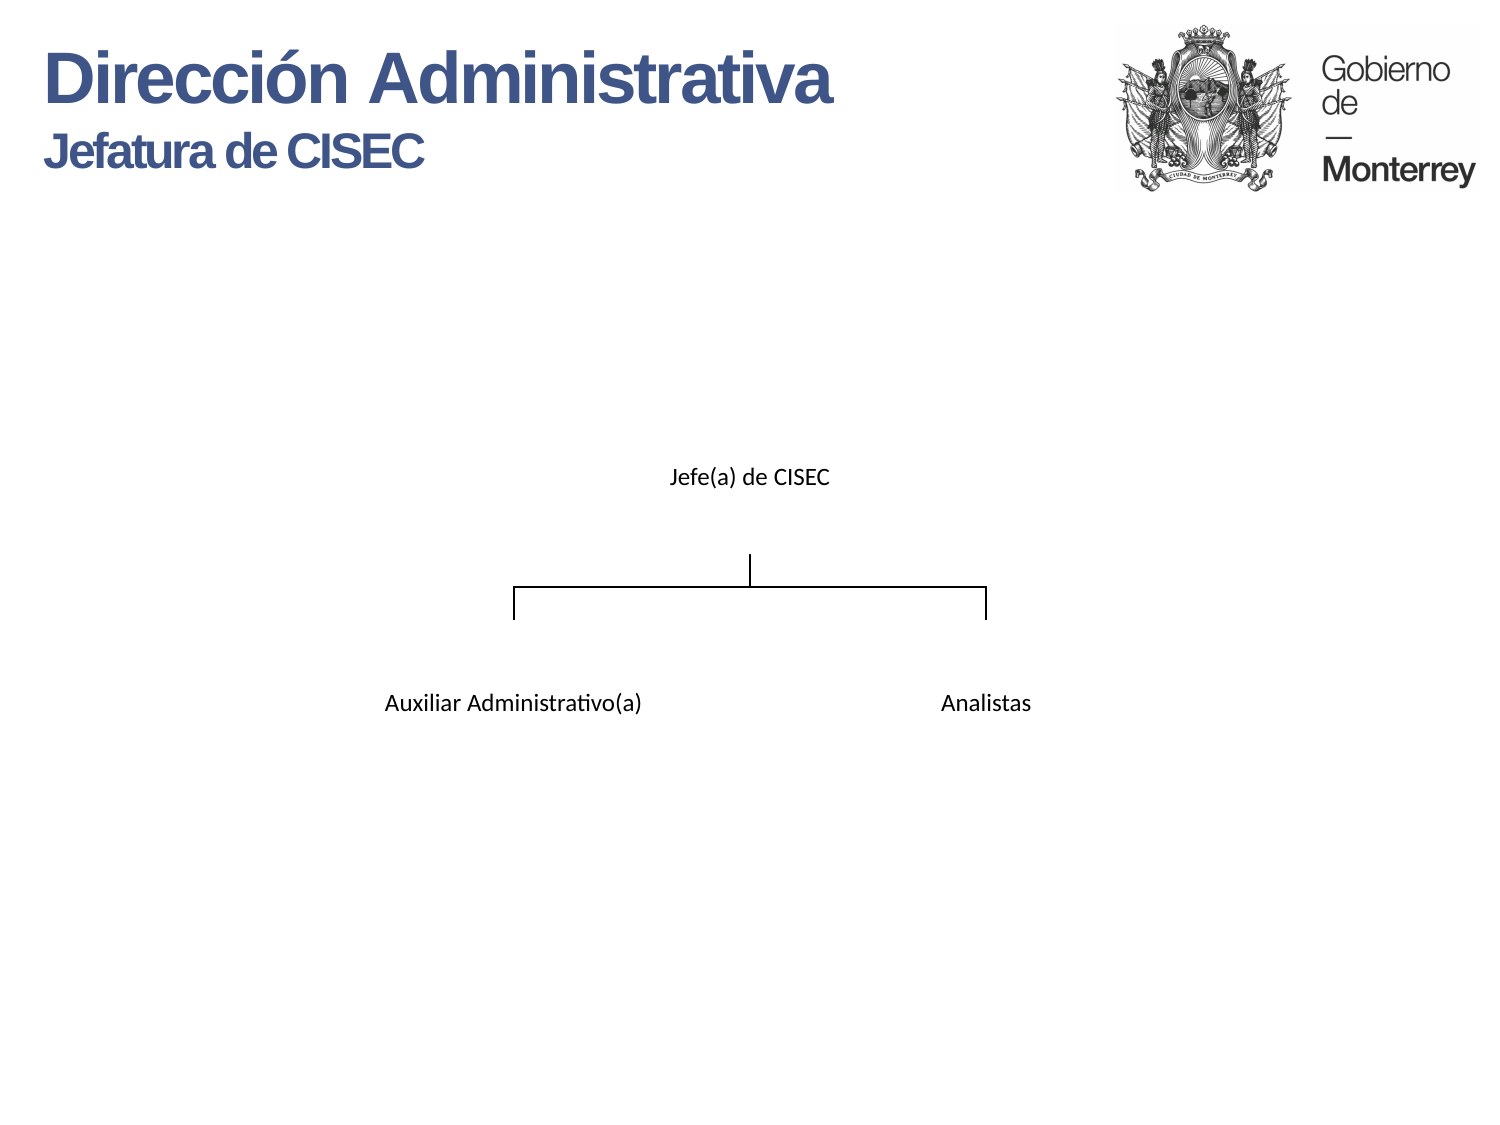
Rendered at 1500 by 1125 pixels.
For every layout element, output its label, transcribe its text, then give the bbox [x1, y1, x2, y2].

picture [1113, 23, 1480, 194]
text_box Dirección Administrativa Jefatura de CISEC [28, 23, 1149, 186]
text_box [310, 313, 1190, 867]
